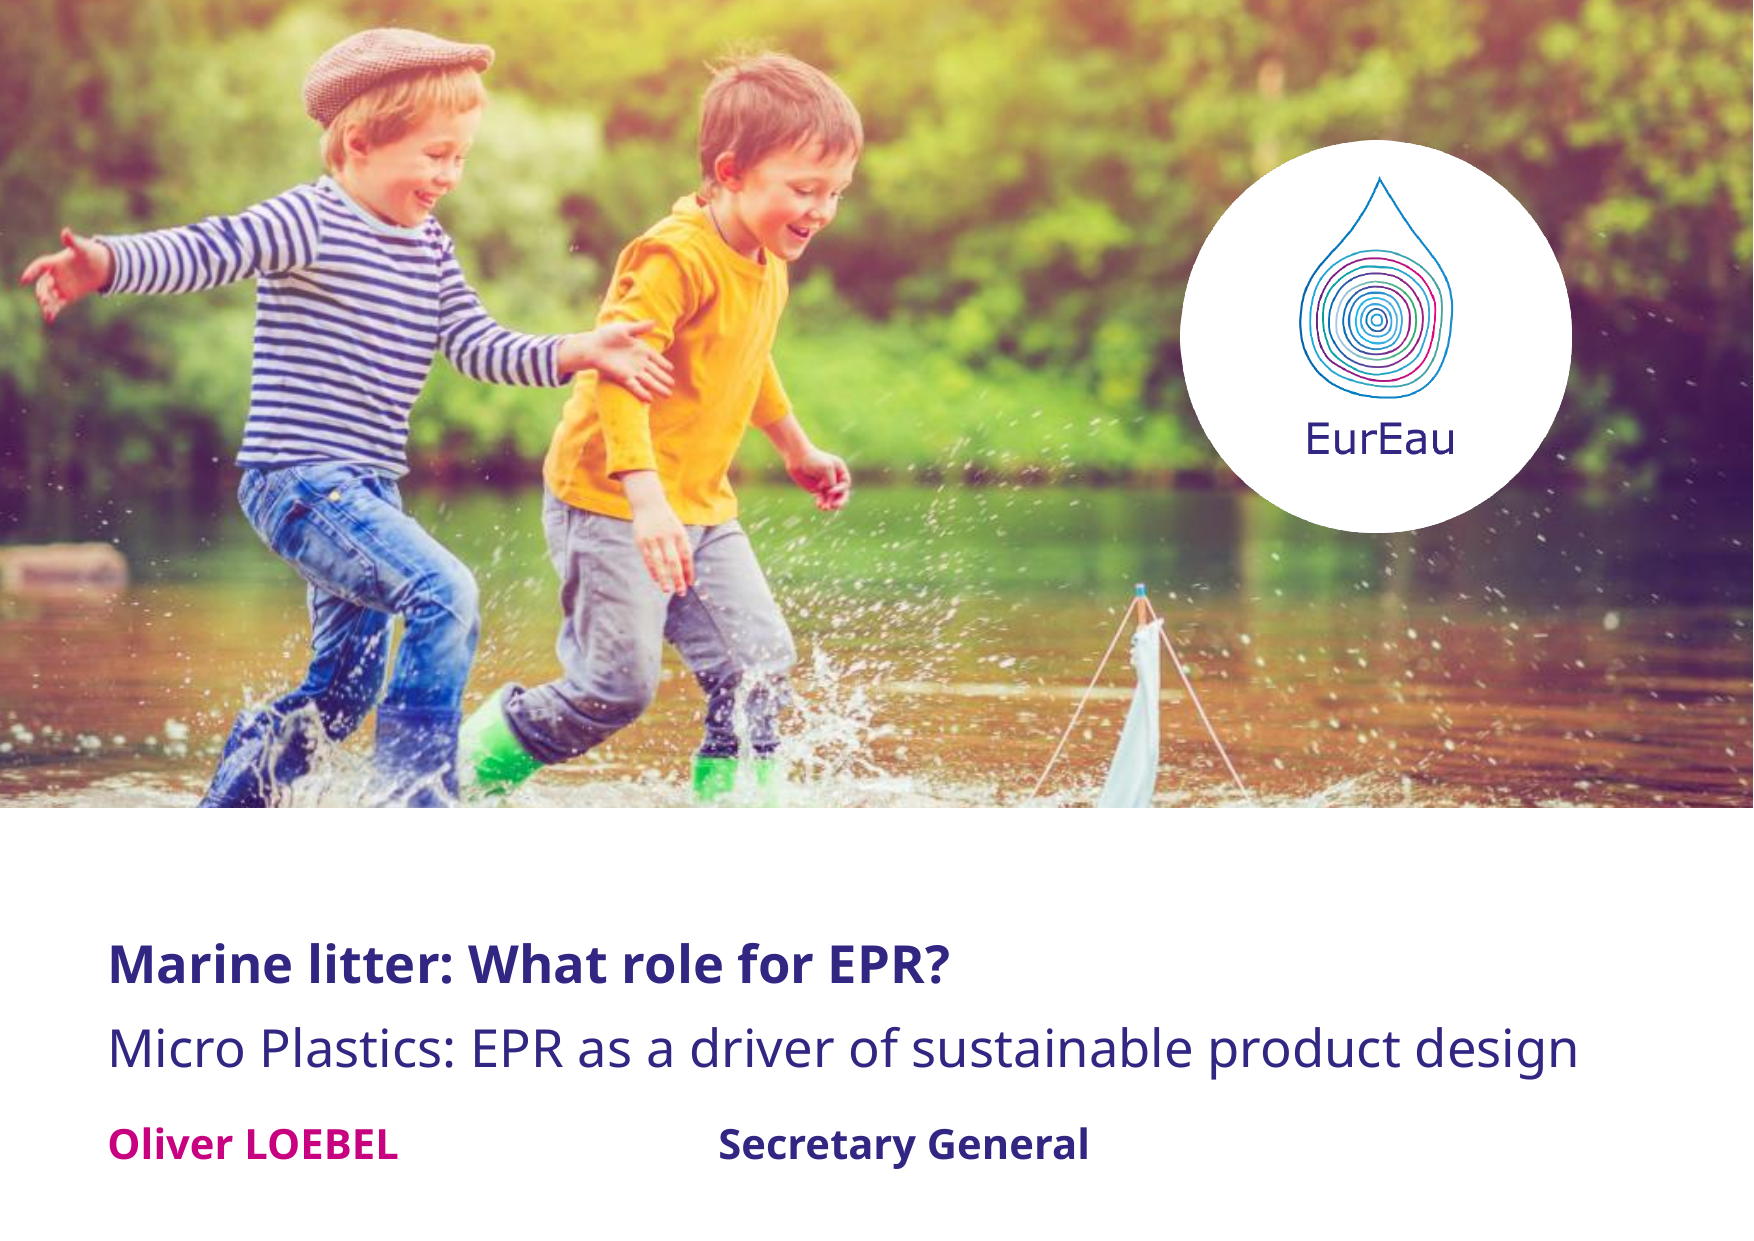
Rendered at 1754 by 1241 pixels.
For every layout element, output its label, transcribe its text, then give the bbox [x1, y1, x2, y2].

title Marine litter: What role for EPR? Micro Plastics: EPR as a driver of sustainable product design [92, 841, 1634, 1088]
picture [0, 0, 1753, 808]
subtitle Oliver LOEBEL Secretary General [92, 1107, 1149, 1184]
